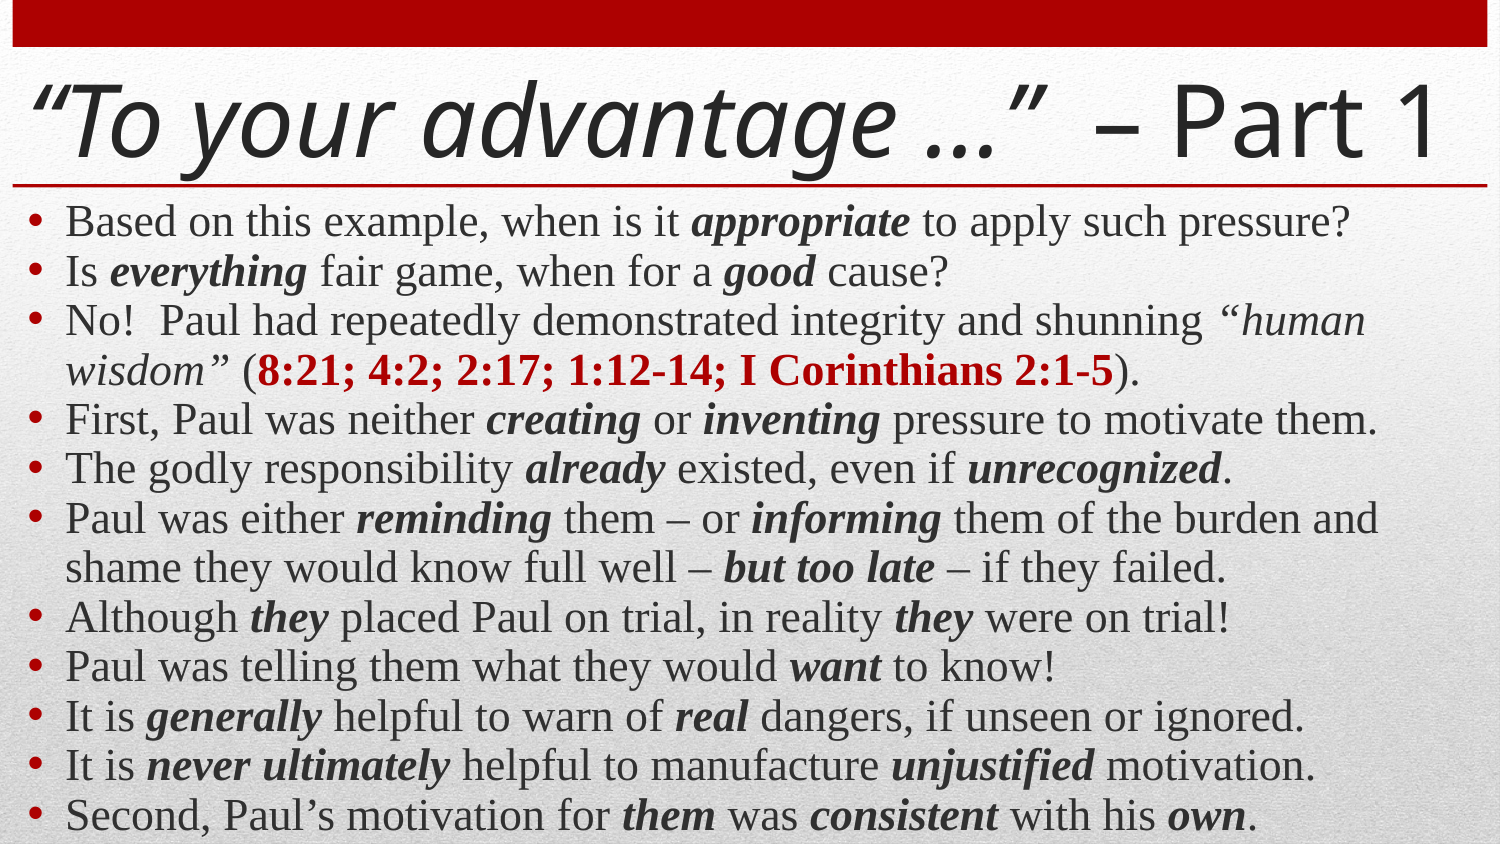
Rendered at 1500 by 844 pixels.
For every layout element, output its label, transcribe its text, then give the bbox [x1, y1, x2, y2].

title “To your advantage …” – Part 1 [12, 46, 1488, 186]
list Based on this example, when is it appropriate to apply such pressure? Is everything fair game, when for a good cause? No! Paul had repeatedly demonstrated integrity and shunning “human wisdom” (8:21; 4:2; 2:17; 1:12-14; I Corinthians 2:1-5). First, Paul was neither creating or inventing pressure to motivate them. The godly responsibility already existed, even if unrecognized. Paul was either reminding them – or informing them of the burden and shame they would know full well – but too late – if they failed. Although they placed Paul on trial, in reality they were on trial! Paul was telling them what they would want to know! It is generally helpful to warn of real dangers, if unseen or ignored. It is never ultimately helpful to manufacture unjustified motivation. Second, Paul’s motivation for them was consistent with his own. [12, 189, 1488, 832]
